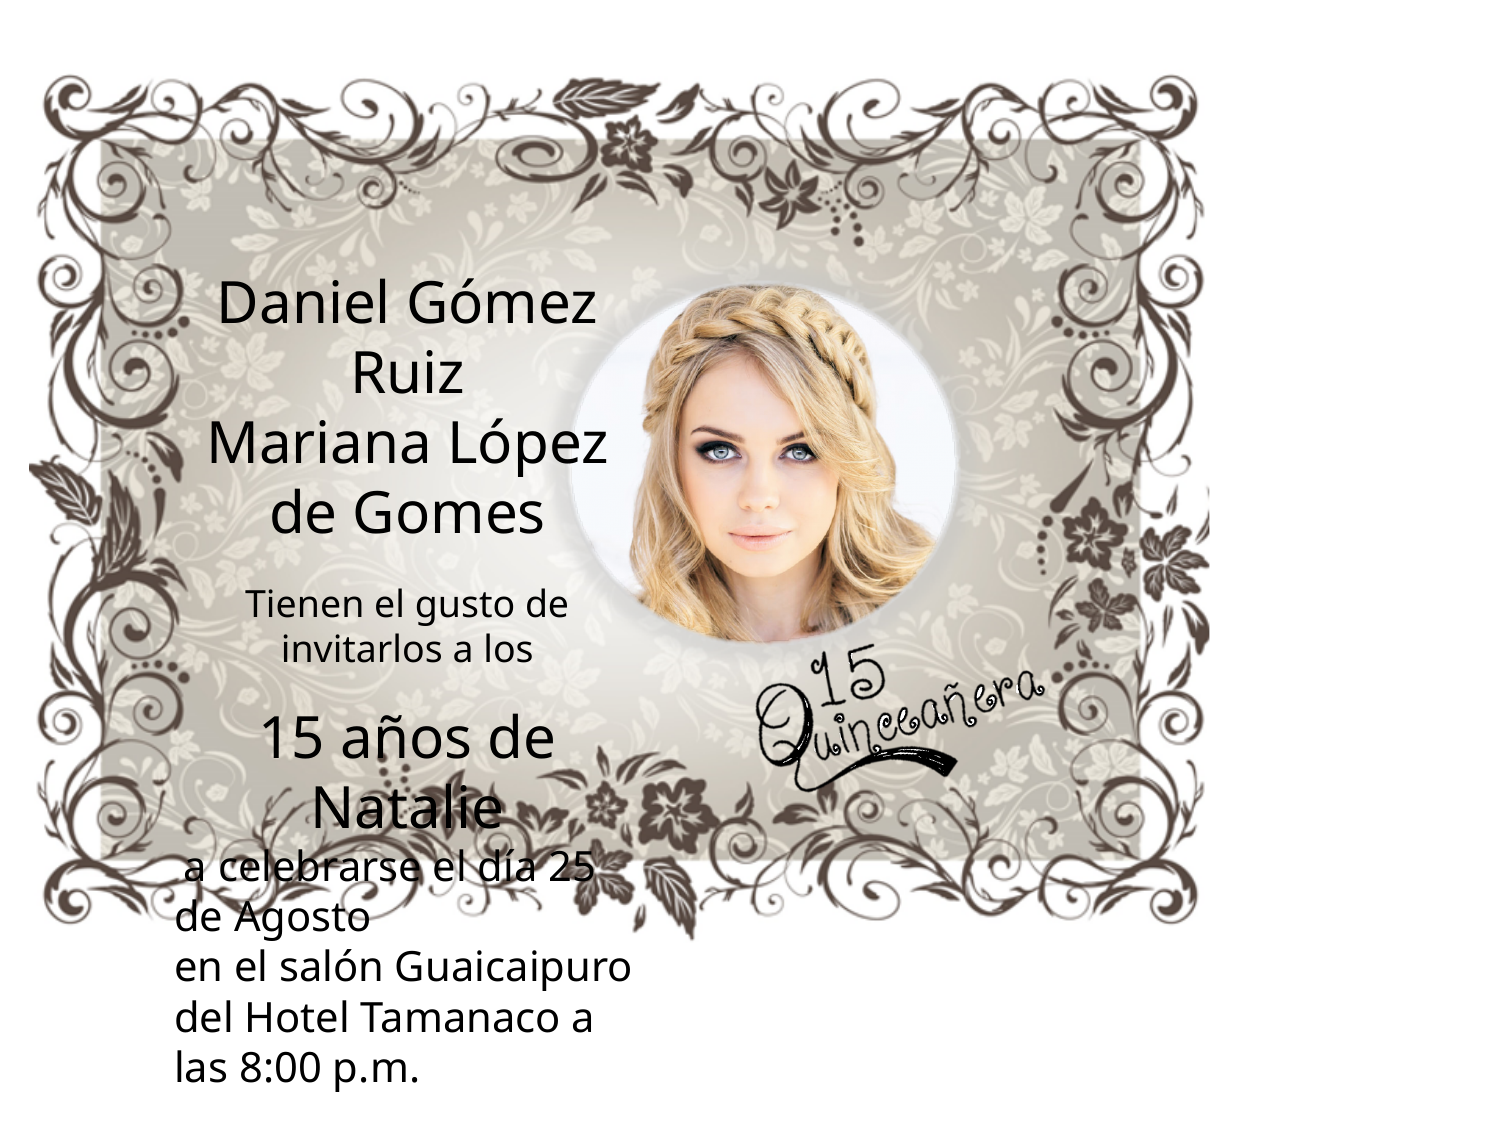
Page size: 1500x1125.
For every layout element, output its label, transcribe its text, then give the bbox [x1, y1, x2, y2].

picture [29, 54, 1219, 952]
text_box Daniel Gómez Ruiz Mariana López de Gomes Tienen el gusto de invitarlos a los 15 años de Natalie a celebrarse el día 25 de Agosto en el salón Guaicaipuro del Hotel Tamanaco a las 8:00 p.m. [159, 961, 656, 1098]
